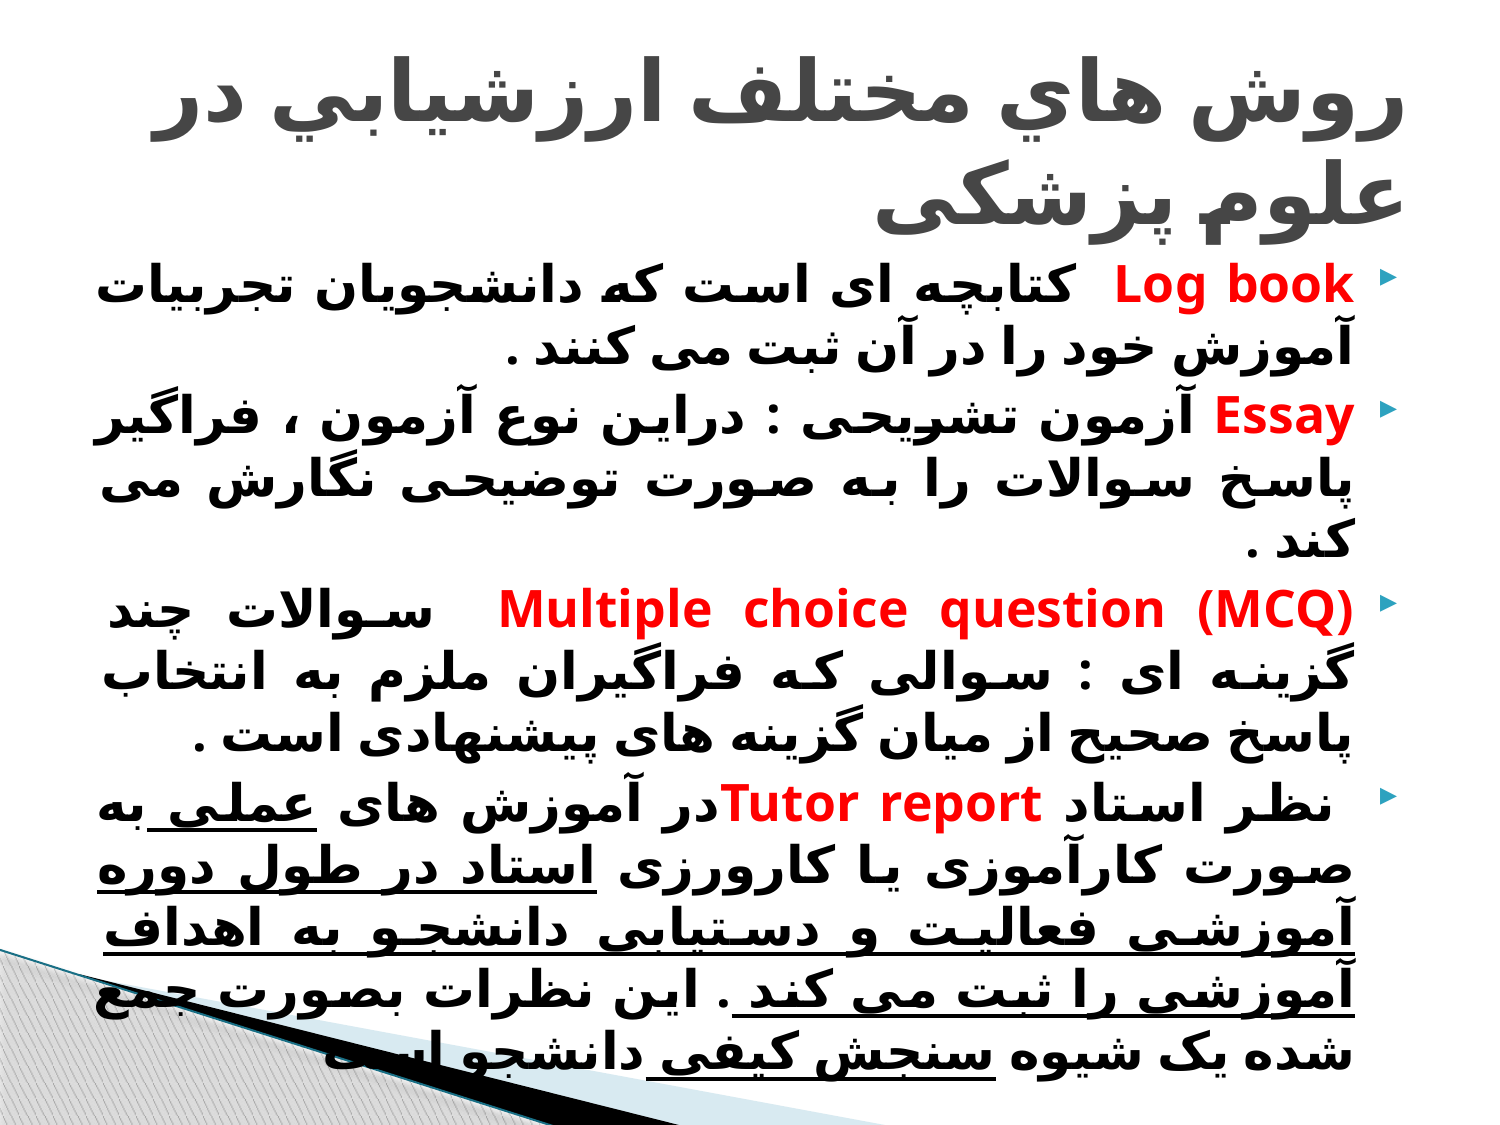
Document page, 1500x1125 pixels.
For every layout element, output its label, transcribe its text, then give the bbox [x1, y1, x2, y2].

list Log book کتابچه ای است که دانشجویان تجربیات آموزش خود را در آن ثبت می کنند . Essay آزمون تشریحی : دراین نوع آزمون ، فراگیر پاسخ سوالات را به صورت توضیحی نگارش می کند . Multiple choice question (MCQ) سوالات چند گزینه ای : سوالی که فراگیران ملزم به انتخاب پاسخ صحیح از میان گزینه های پیشنهادی است . نظر استاد Tutor reportدر آموزش های عملی به صورت کارآموزی یا کارورزی استاد در طول دوره آموزشی فعالیت و دستیابی دانشجو به اهداف آموزشی را ثبت می کند . این نظرات بصورت جمع شده یک شیوه سنجش کیفی دانشجو است [75, 243, 1425, 1094]
title روش هاي مختلف ارزشيابي در علوم پزشکی [75, 45, 1425, 233]
